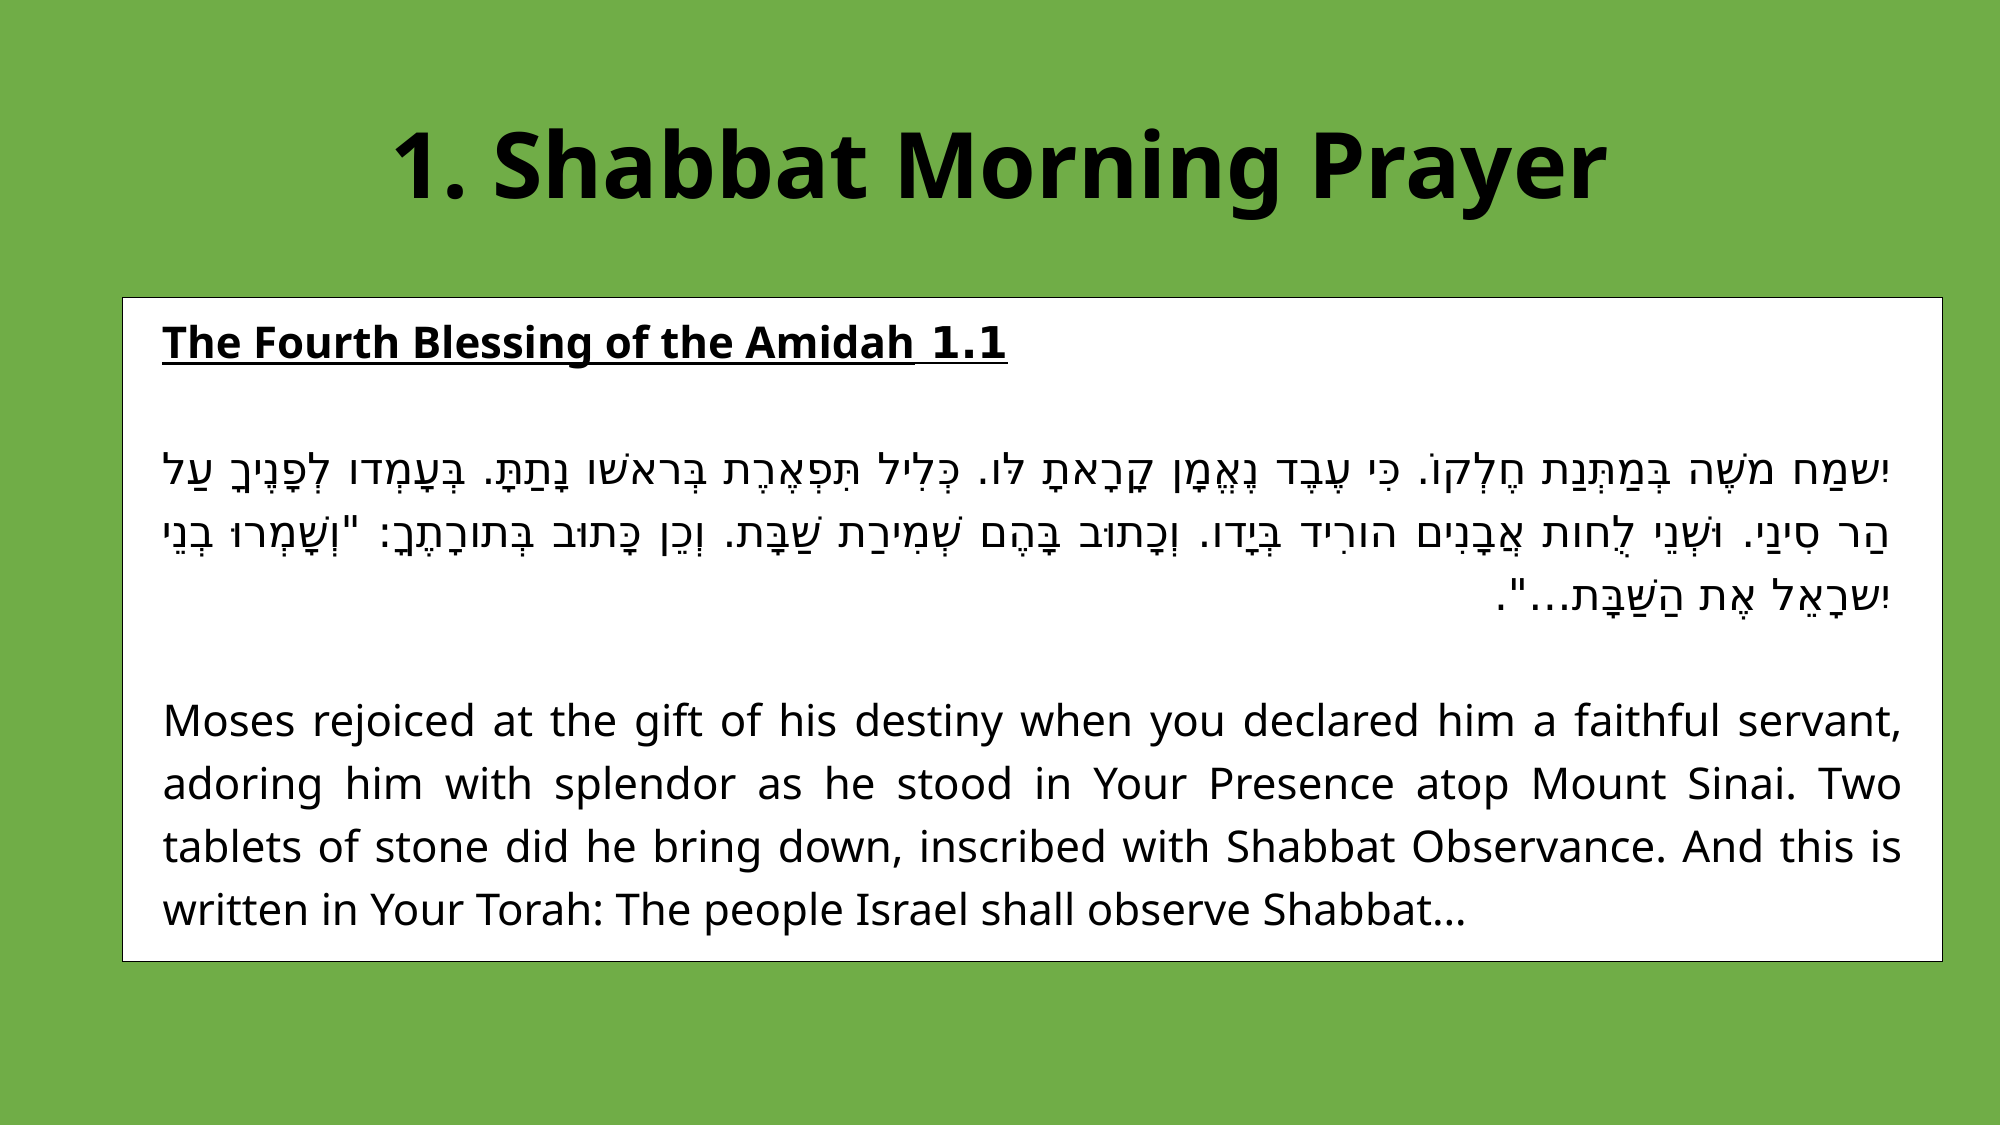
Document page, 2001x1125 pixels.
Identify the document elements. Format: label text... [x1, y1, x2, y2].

list 1.1 The Fourth Blessing of the Amidah יִשמַח משֶׁה בְּמַתְּנַת חֶלְקוֹ. כִּי עֶבֶד נֶאֱמָן קָרָאתָ לּו. כְּלִיל תִּפְאֶרֶת בְּראשׁו נָתַתָּ. בְּעָמְדו לְפָנֶיךָ עַל הַר סִינַי. וּשְׁנֵי לֻחות אֲבָנִים הורִיד בְּיָדו. וְכָתוּב בָּהֶם שְׁמִירַת שַׁבָּת. וְכֵן כָּתוּב בְּתורָתֶךָ: "וְשָׁמְרוּ בְנֵי יִשרָאֵל אֶת הַשַּׁבָּת…". Moses rejoiced at the gift of his destiny when you declared him a faithful servant, adoring him with splendor as he stood in Your Presence atop Mount Sinai. Two tablets of stone did he bring down, inscribed with Shabbat Observance. And this is written in Your Torah: The people Israel shall observe Shabbat… [122, 297, 1943, 962]
title 1. Shabbat Morning Prayer [0, 59, 2000, 278]
